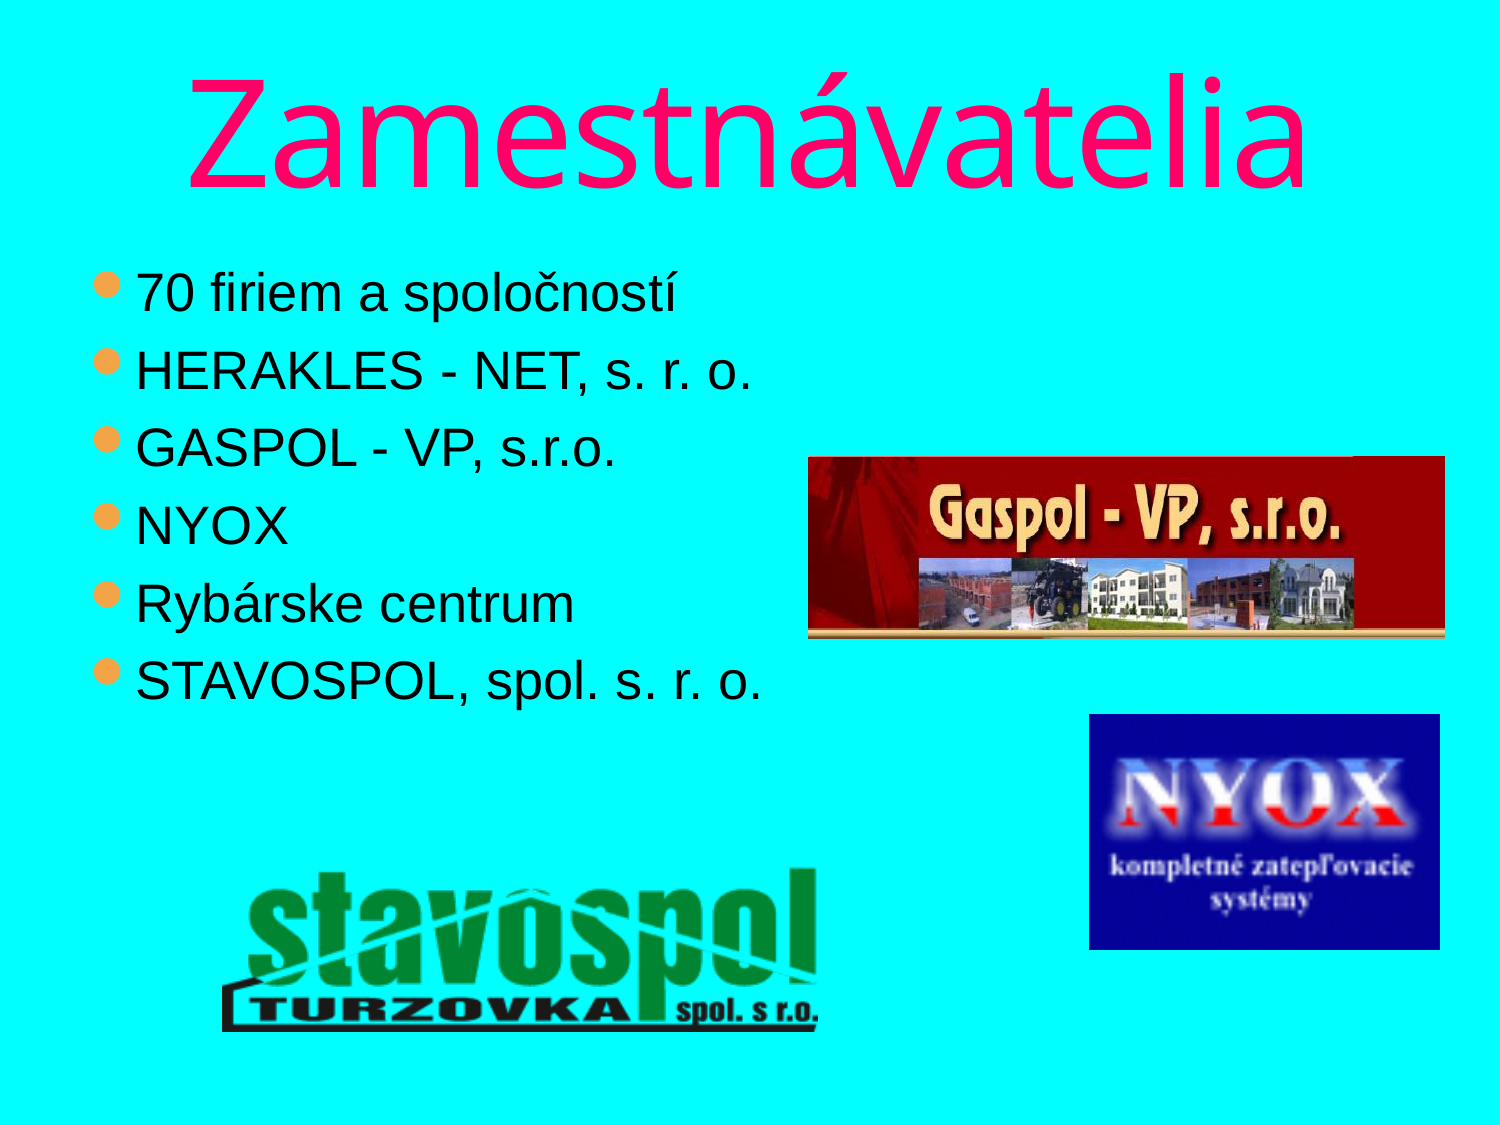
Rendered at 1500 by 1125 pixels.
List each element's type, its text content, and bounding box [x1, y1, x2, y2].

picture [808, 456, 1445, 639]
title Zamestnávatelia [74, 24, 1425, 225]
picture [1089, 714, 1440, 950]
picture [222, 844, 818, 1032]
list 70 firiem a spoločností HERAKLES - NET, s. r. o. GASPOL - VP, s.r.o. NYOX Rybárske centrum STAVOSPOL, spol. s. r. o. [75, 249, 1425, 1000]
